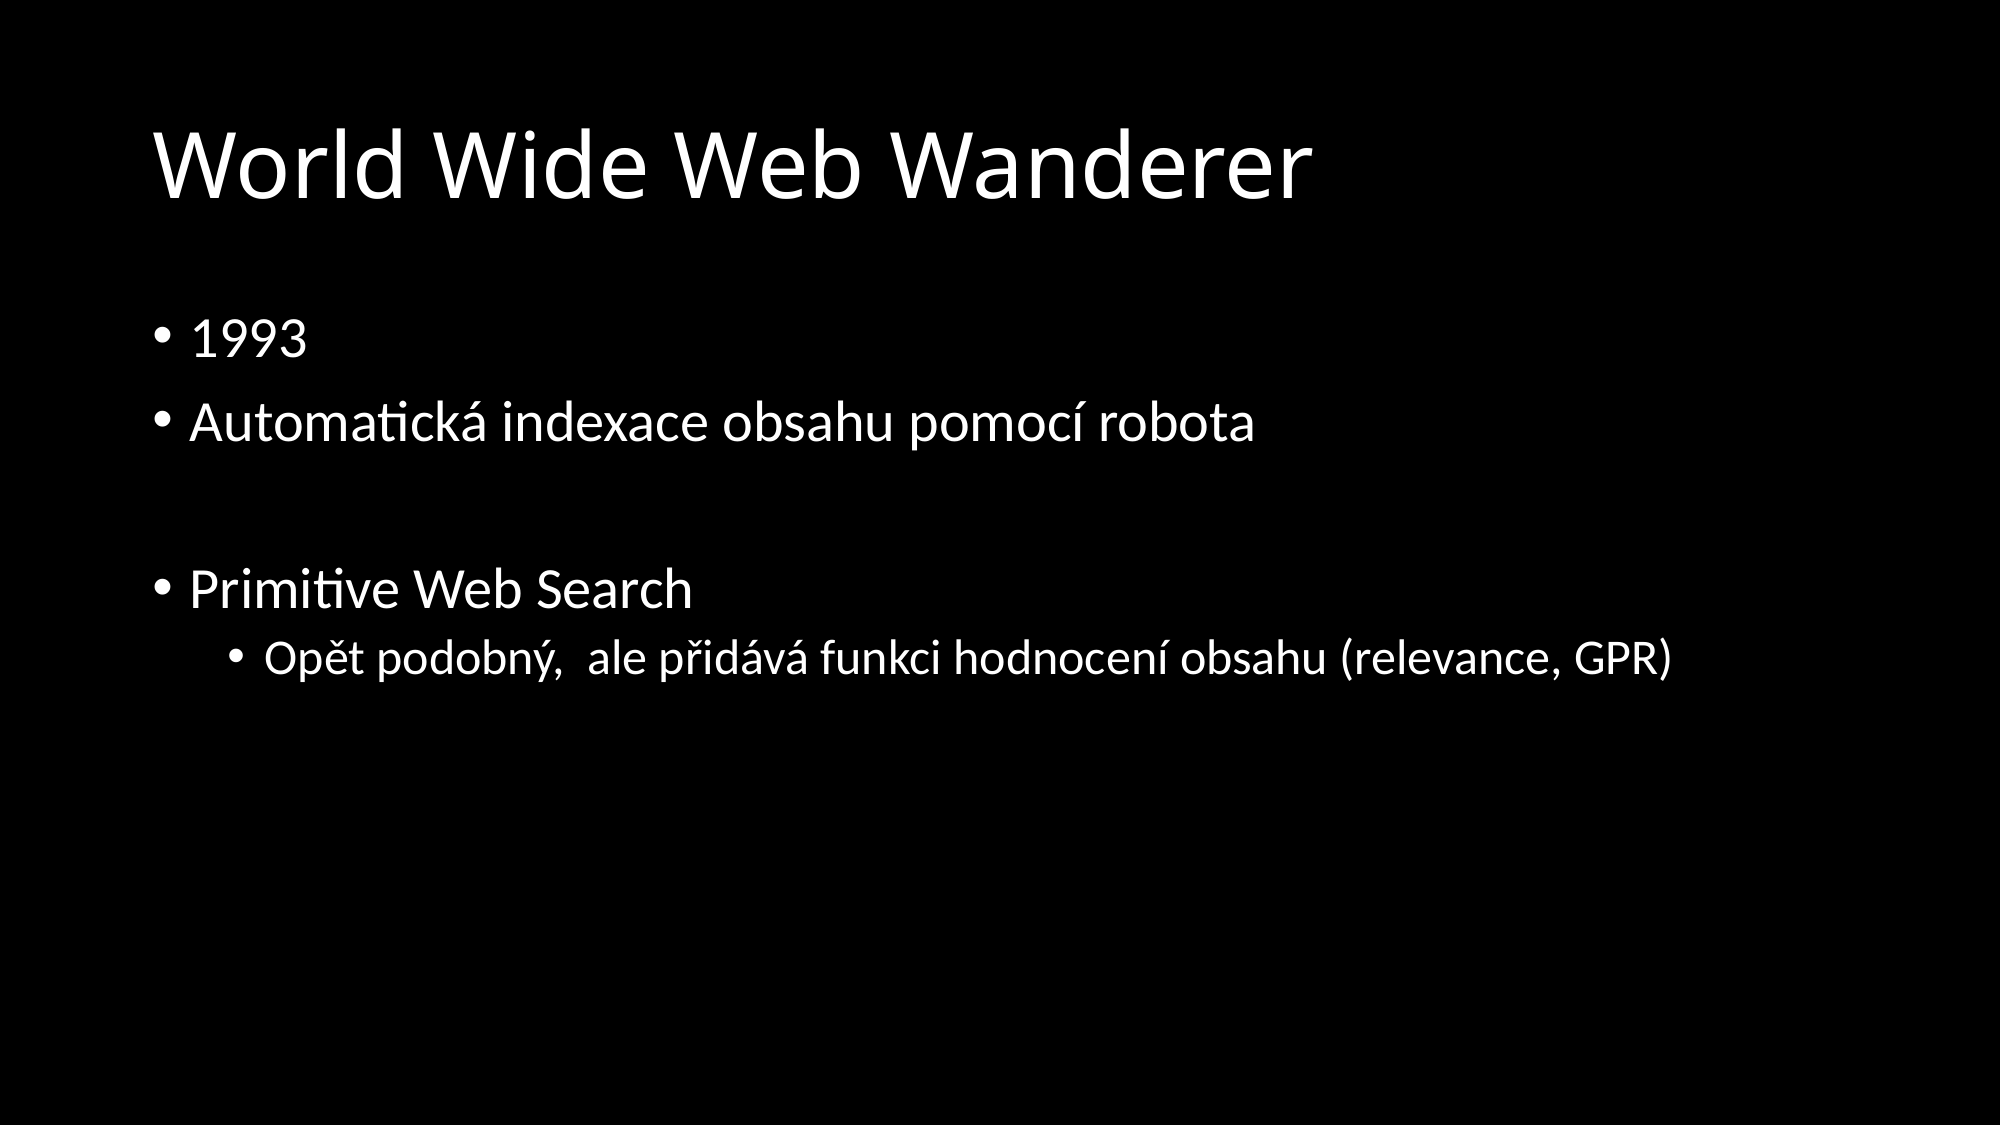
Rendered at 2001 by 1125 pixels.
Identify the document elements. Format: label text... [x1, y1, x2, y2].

title World Wide Web Wanderer [137, 59, 1863, 278]
list 1993 Automatická indexace obsahu pomocí robota Primitive Web Search Opět podobný, ale přidává funkci hodnocení obsahu (relevance, GPR) [137, 299, 1863, 1014]
